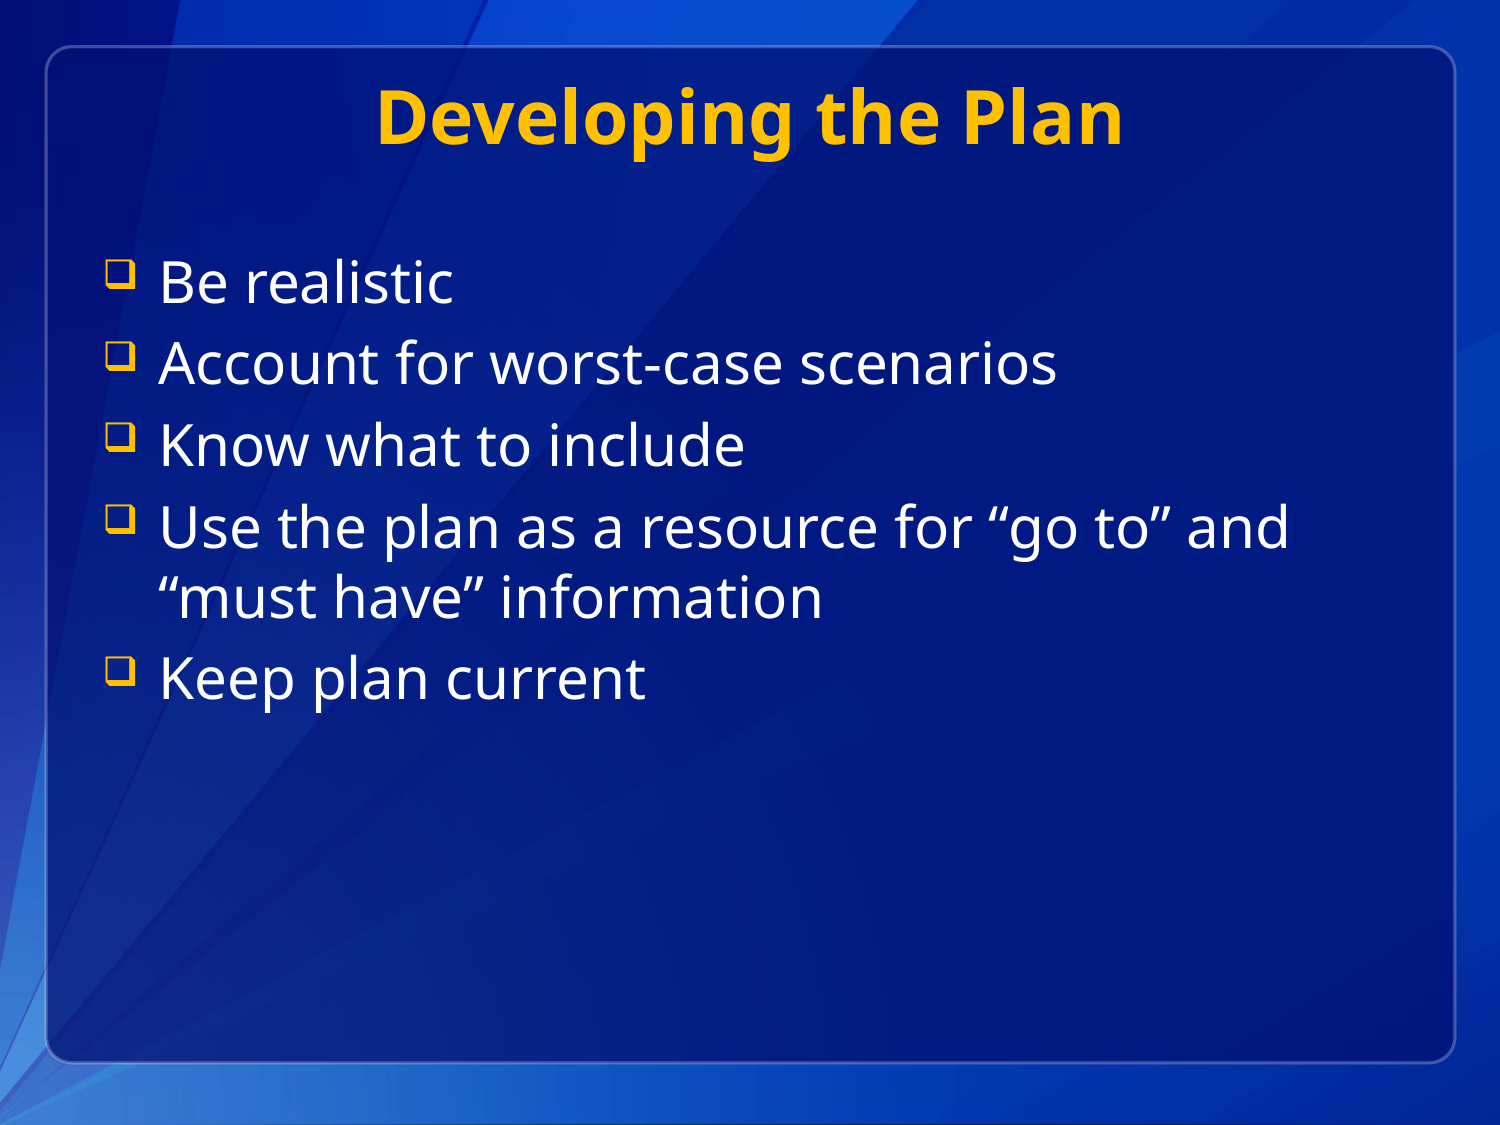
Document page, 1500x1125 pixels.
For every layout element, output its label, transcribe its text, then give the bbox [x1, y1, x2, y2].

title Developing the Plan [50, 62, 1450, 238]
list Be realistic Account for worst-case scenarios Know what to include Use the plan as a resource for “go to” and “must have” information Keep plan current [87, 237, 1363, 913]
picture [0, 0, 1500, 1125]
